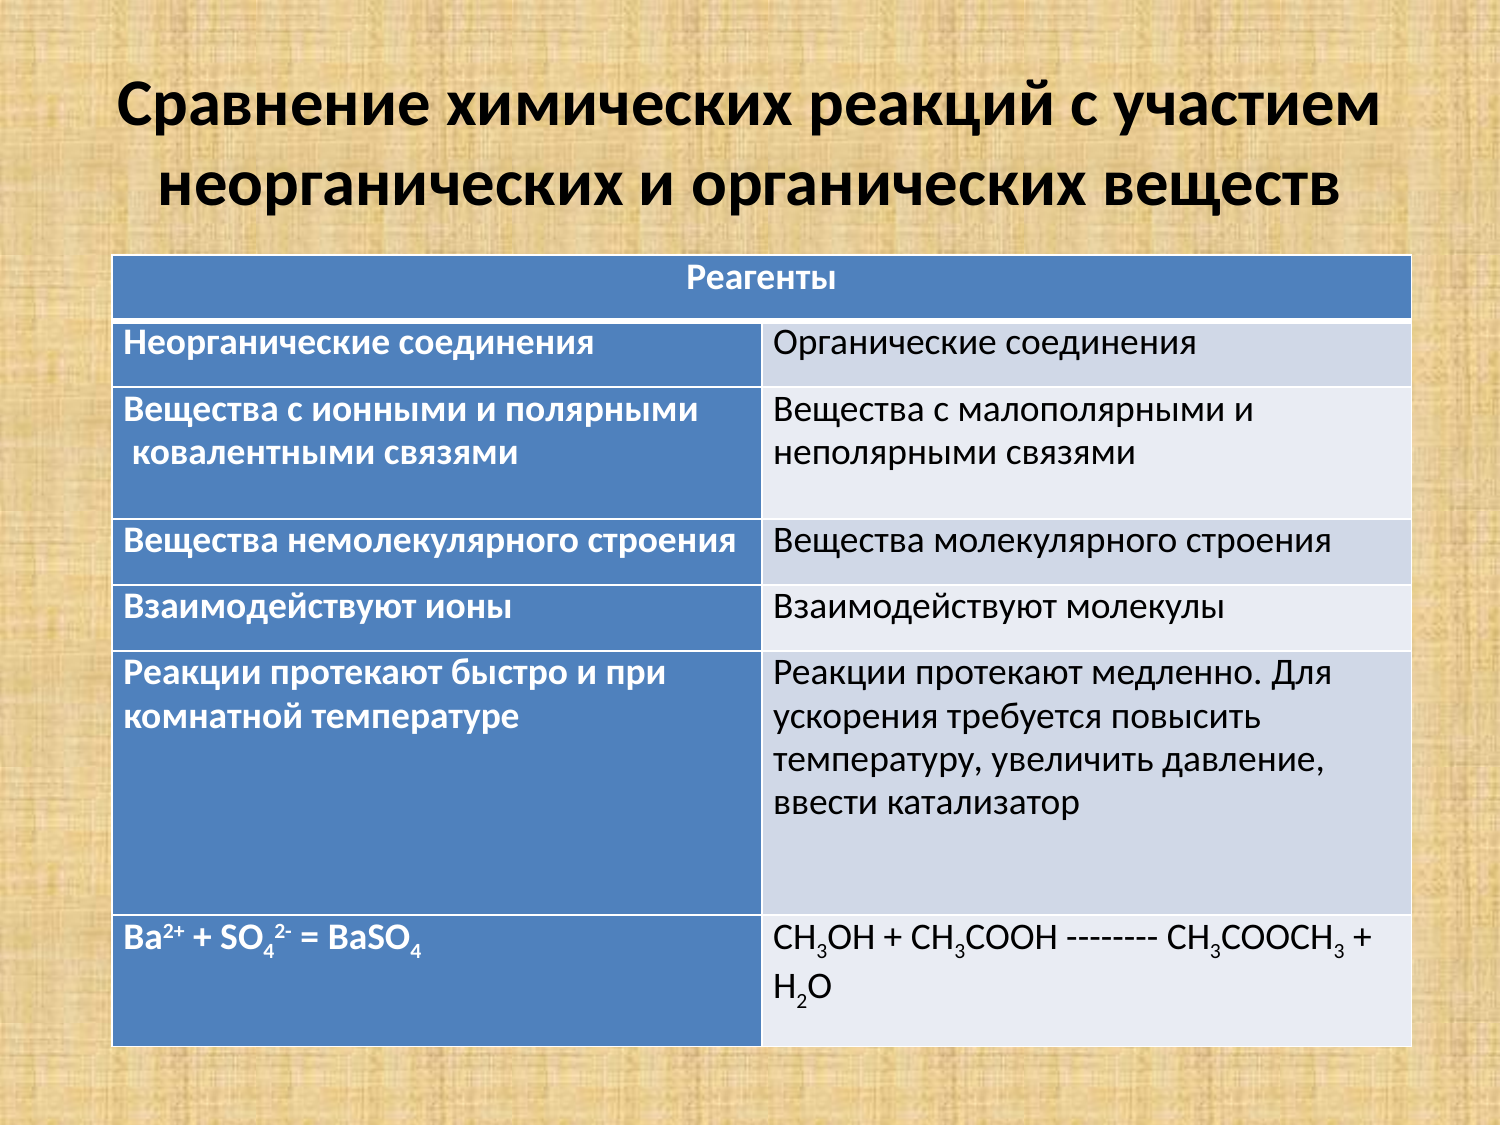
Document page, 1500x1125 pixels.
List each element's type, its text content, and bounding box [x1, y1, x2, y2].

table_cell Взаимодействуют молекулы [763, 586, 1411, 650]
table_cell Органические соединения [763, 324, 1411, 386]
picture [0, 0, 1500, 1125]
table_cell Реакции протекают быстро и при комнатной температуре [113, 652, 761, 914]
table_cell CH3OH + CH3COOH -------- CH3COOCH3 + H2O [763, 916, 1411, 1046]
table_cell Неорганические соединения [113, 324, 761, 386]
table_cell Вещества немолекулярного строения [113, 520, 761, 584]
table_header Реагенты [113, 256, 1411, 318]
table_cell Вещества с малополярными и неполярными связями [763, 388, 1411, 518]
table_cell Вещества с ионными и полярными ковалентными связями [113, 388, 761, 518]
table_cell Вещества молекулярного строения [763, 520, 1411, 584]
title Сравнение химических реакций с участием неорганических и органических веществ [75, 45, 1425, 233]
table_cell Ba2+ + SO42- = BaSO4 [113, 916, 761, 1046]
table_cell Реакции протекают медленно. Для ускорения требуется повысить температуру, увеличить давление, ввести катализатор [763, 652, 1411, 914]
table_cell Взаимодействуют ионы [113, 586, 761, 650]
